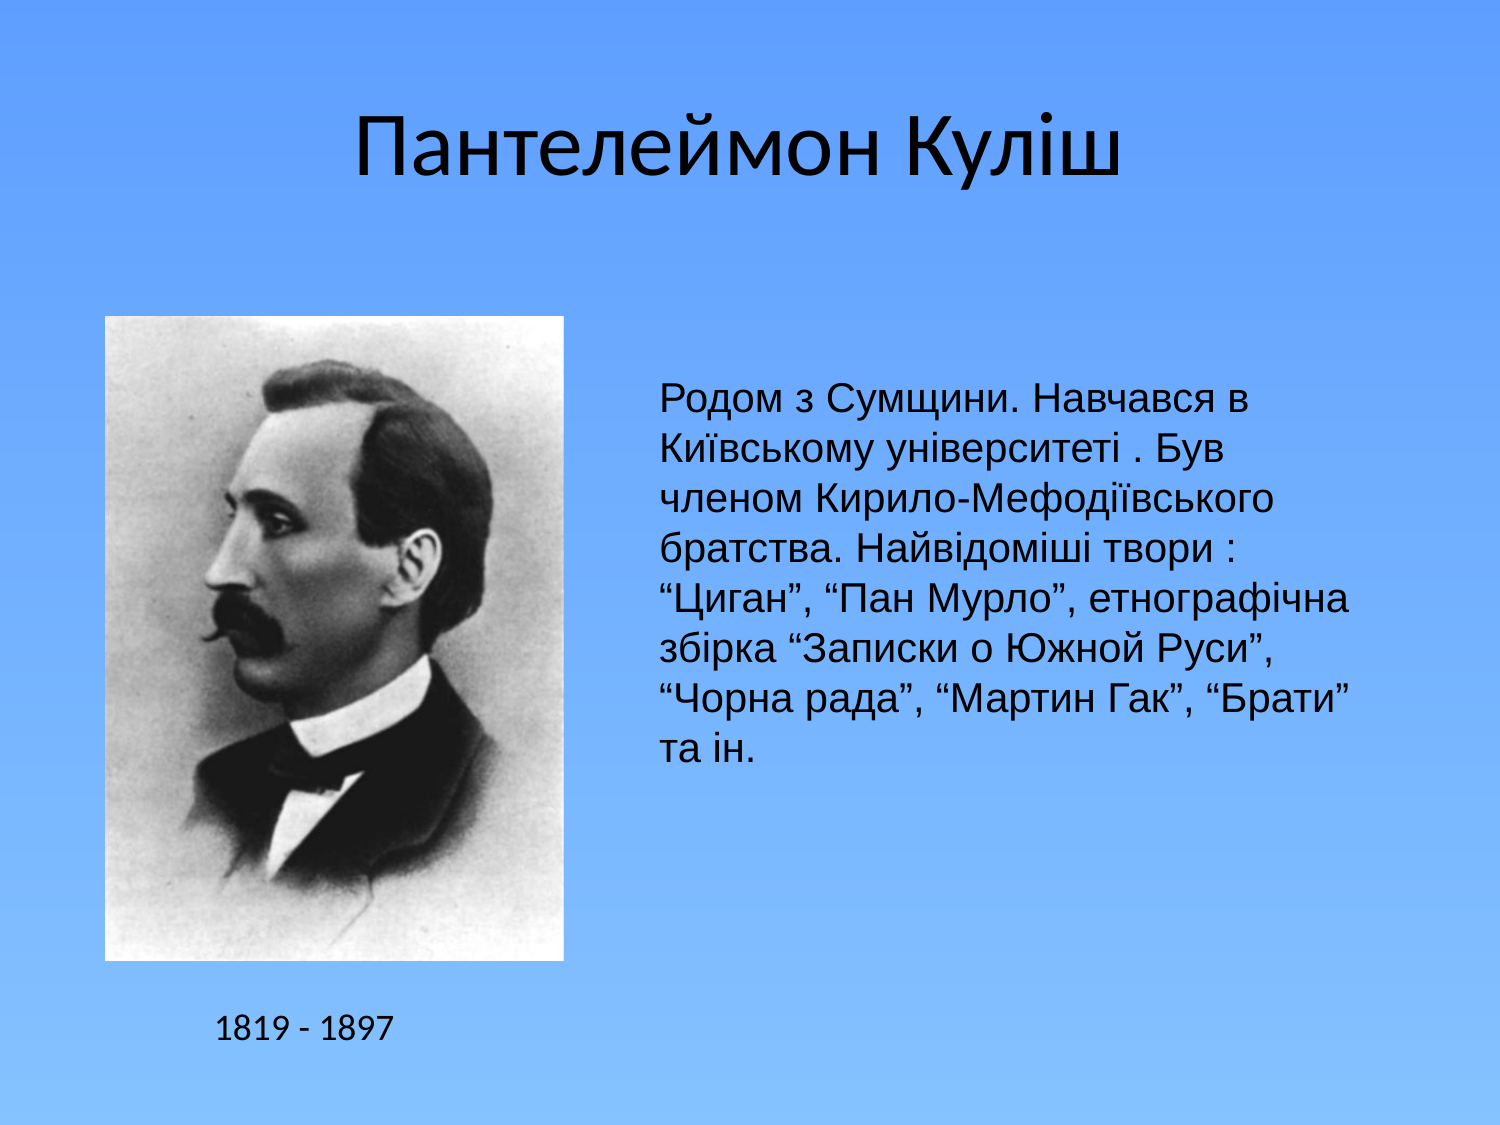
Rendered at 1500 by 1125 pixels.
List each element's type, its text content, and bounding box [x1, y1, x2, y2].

title Пантелеймон Куліш [75, 45, 1425, 233]
text_box 1819 - 1897 [199, 996, 457, 1056]
text_box Родом з Сумщини. Навчався в Київському університеті . Був членом Кирило-Мефодіївського братства. Найвідоміші твори : “Циган”, “Пан Мурло”, етнографічна збірка “Записки о Южной Руси”, “Чорна рада”, “Мартин Гак”, “Брати” та ін. [644, 363, 1383, 779]
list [105, 316, 565, 961]
